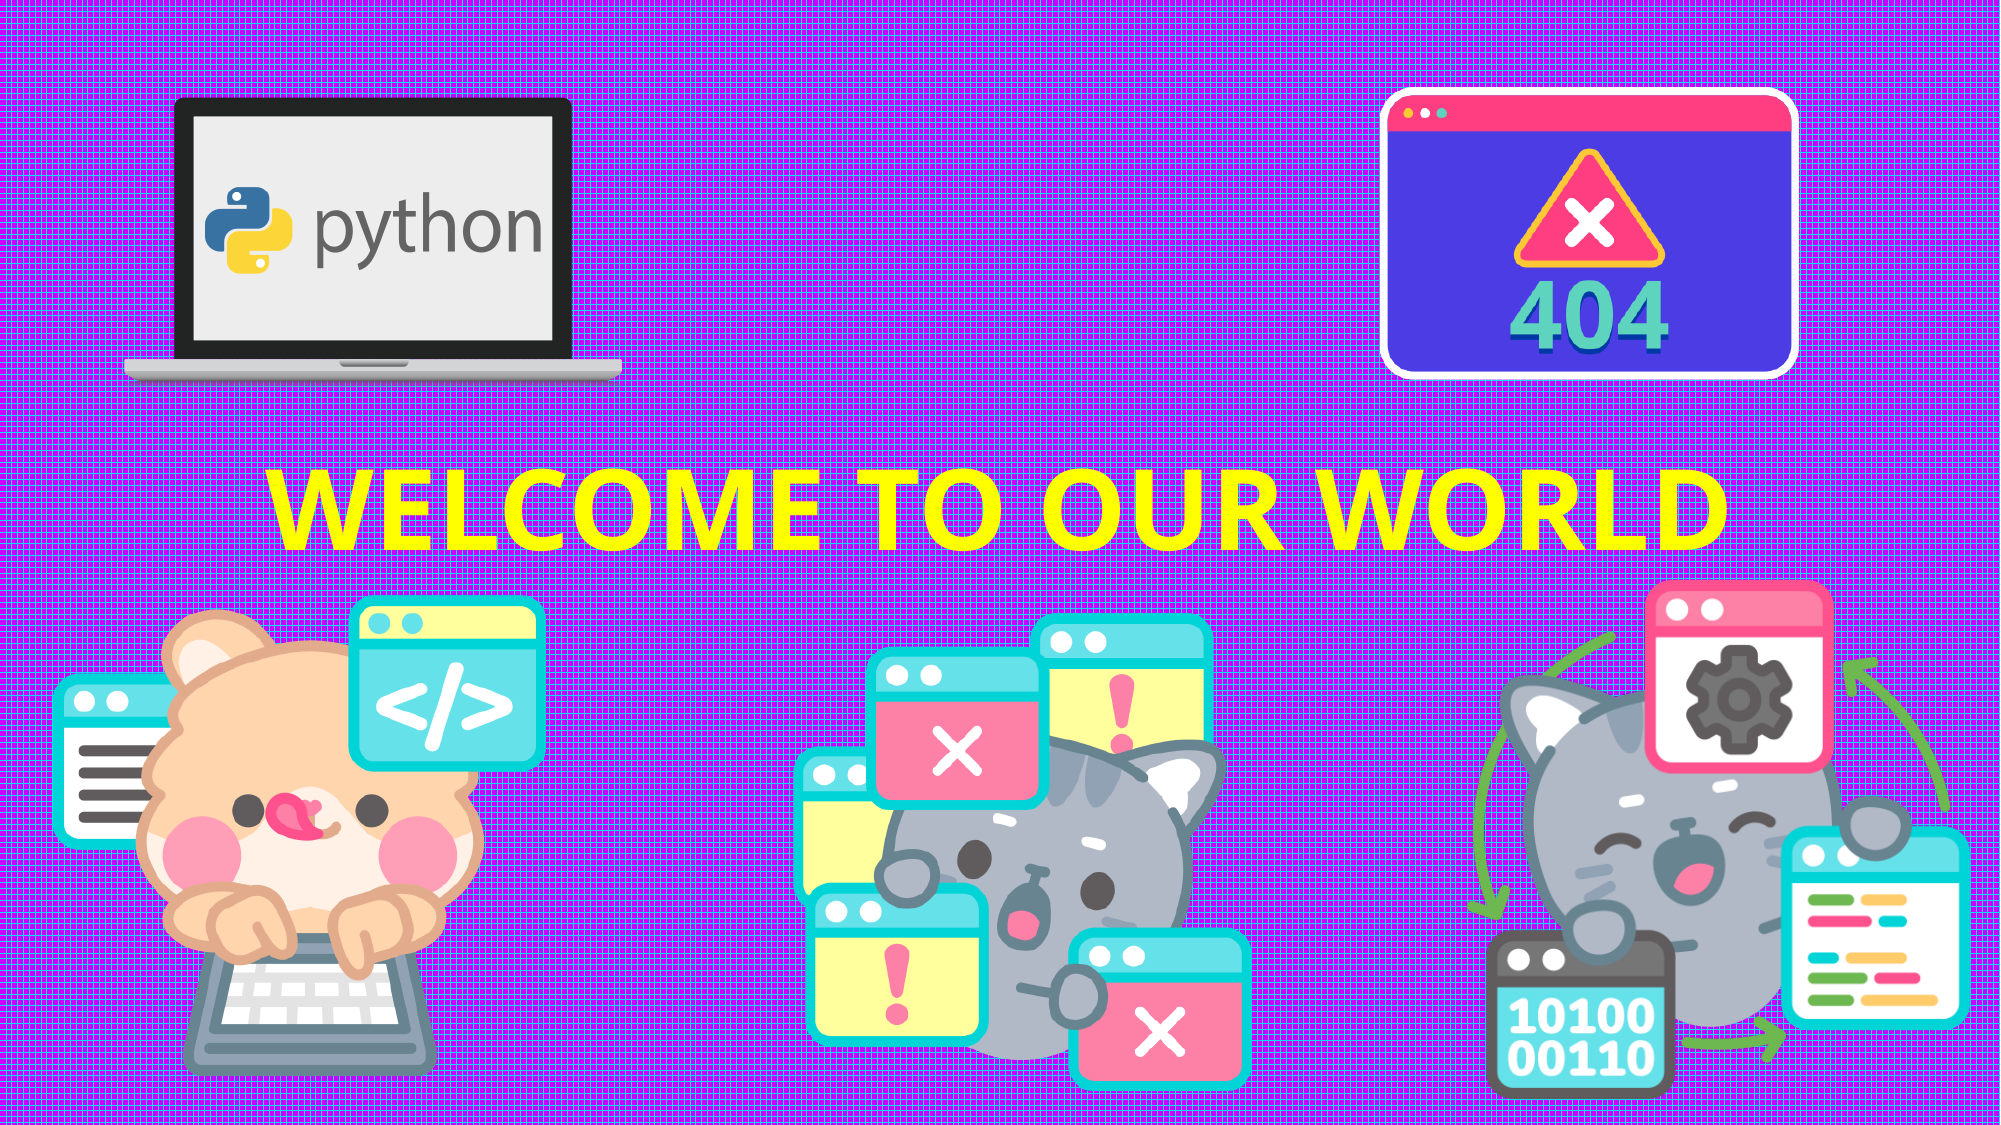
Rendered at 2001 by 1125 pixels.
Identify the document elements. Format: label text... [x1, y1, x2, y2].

picture [53, 589, 546, 1081]
picture [1459, 580, 1978, 1099]
picture [119, 0, 626, 496]
picture [1374, 18, 1804, 448]
picture [783, 613, 1261, 1091]
title WELCOME TO OUR WORLD [172, 284, 1827, 744]
